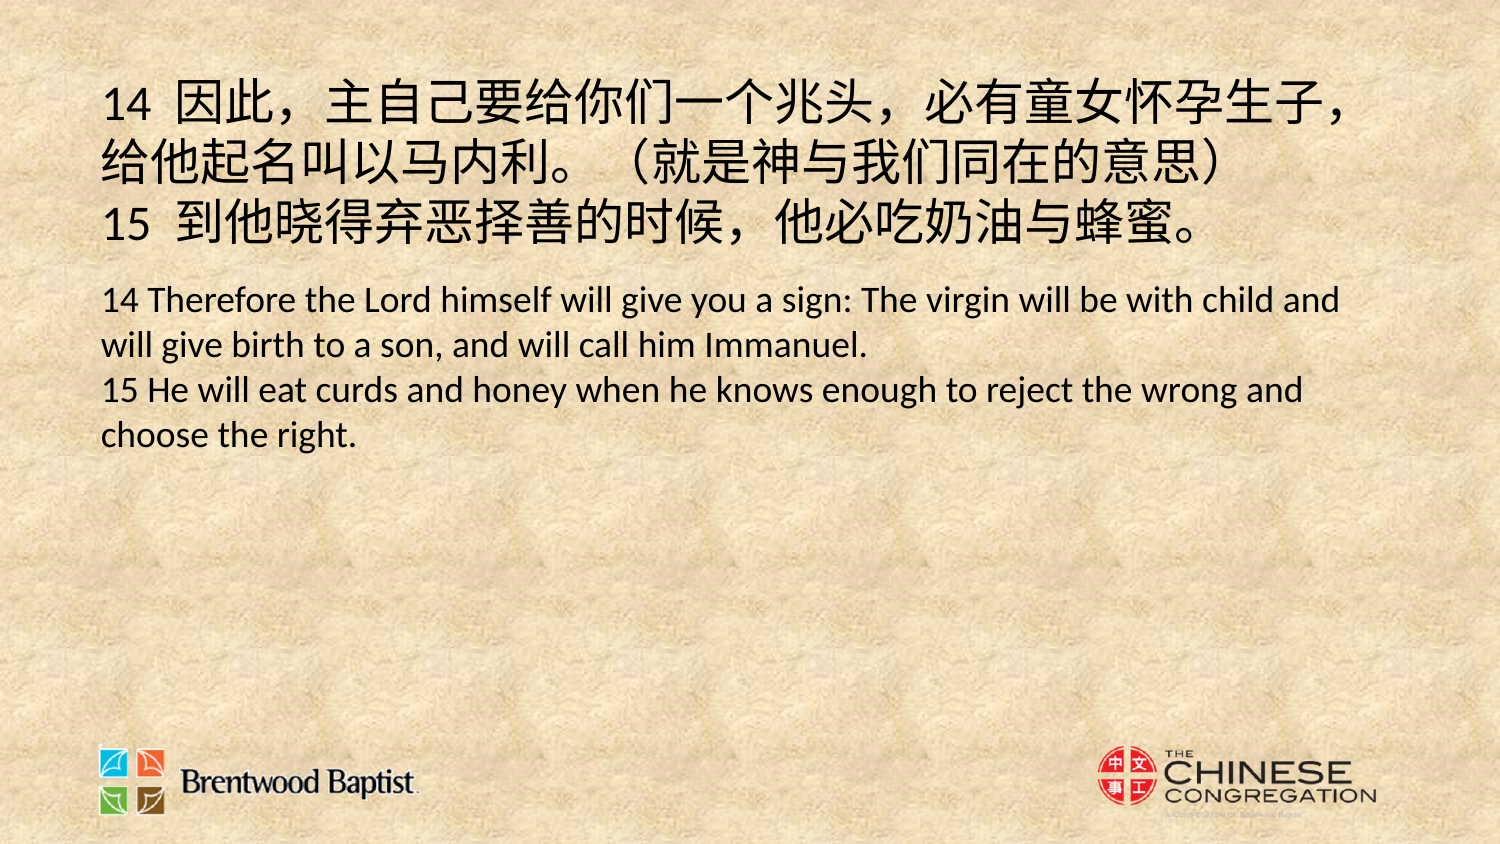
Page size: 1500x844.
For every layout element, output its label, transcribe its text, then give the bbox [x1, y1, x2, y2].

text_box 14 因此，主自己要给你们一个兆头，必有童女怀孕生子，给他起名叫以马内利。（就是神与我们同在的意思） 15 到他晓得弃恶择善的时候，他必吃奶油与蜂蜜。 14 Therefore the Lord himself will give you a sign: The virgin will be with child and will give birth to a son, and will call him Immanuel. 15 He will eat curds and honey when he knows enough to reject the wrong and choose the right. [85, 62, 1407, 508]
picture [0, 0, 1500, 844]
